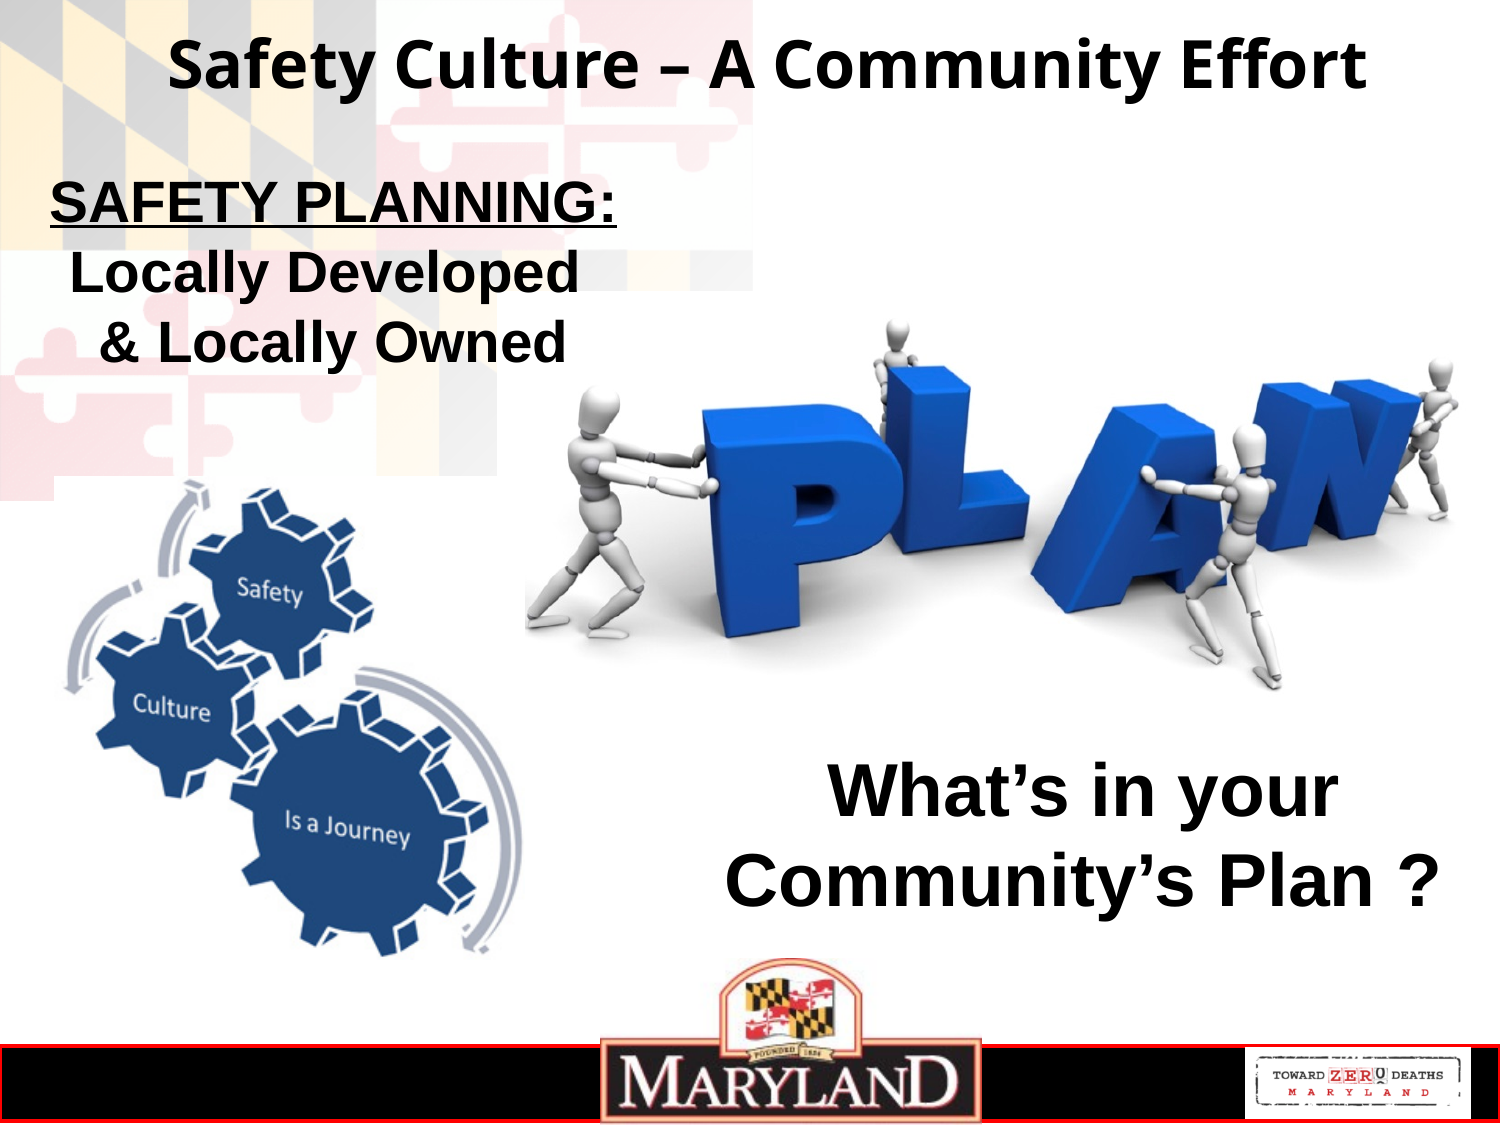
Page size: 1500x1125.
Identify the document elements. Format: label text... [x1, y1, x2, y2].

picture [1244, 1047, 1471, 1119]
text_box What’s in your Community’s Plan ? [685, 734, 1482, 930]
picture [600, 958, 982, 1125]
picture [54, 290, 1473, 960]
title Safety Culture – A Community Effort [54, 4, 1482, 120]
text_box SAFETY PLANNING: Locally Developed & Locally Owned [30, 156, 637, 382]
